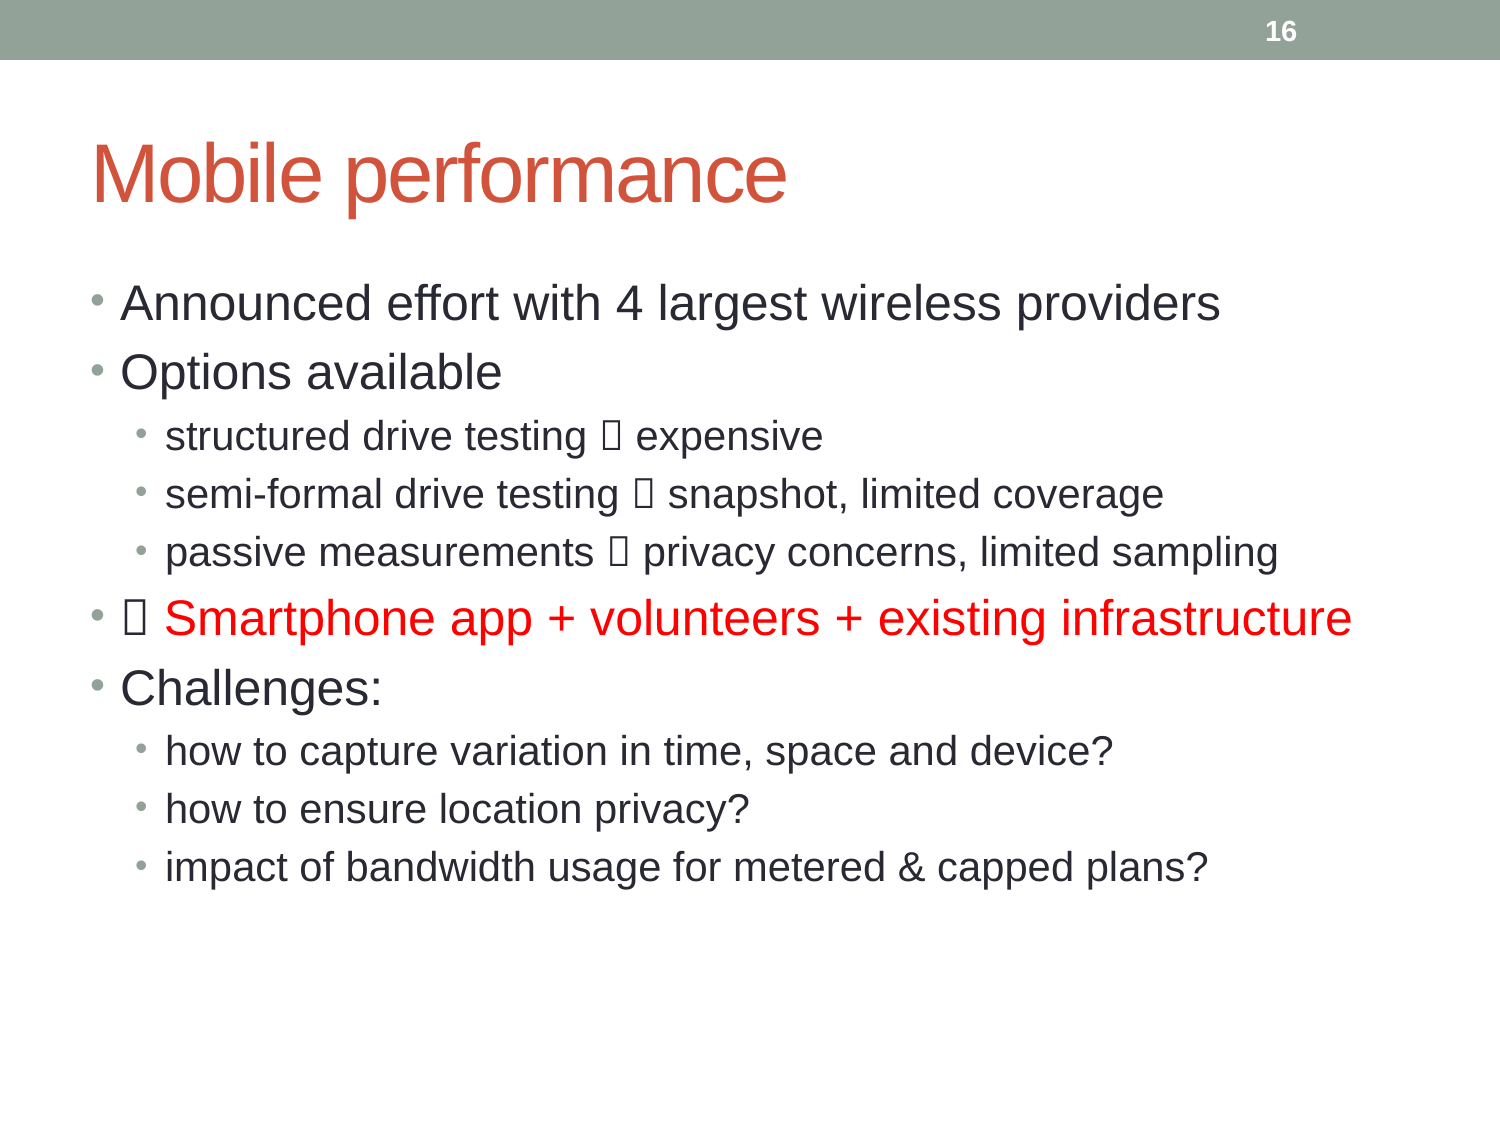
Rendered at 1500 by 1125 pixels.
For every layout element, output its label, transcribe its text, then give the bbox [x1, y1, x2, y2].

title Mobile performance [75, 87, 1425, 250]
slide_number 16 [1250, 3, 1425, 57]
list Announced effort with 4 largest wireless providers Options available structured drive testing  expensive semi-formal drive testing  snapshot, limited coverage passive measurements  privacy concerns, limited sampling  Smartphone app + volunteers + existing infrastructure Challenges: how to capture variation in time, space and device? how to ensure location privacy? impact of bandwidth usage for metered & capped plans? [75, 262, 1425, 1063]
